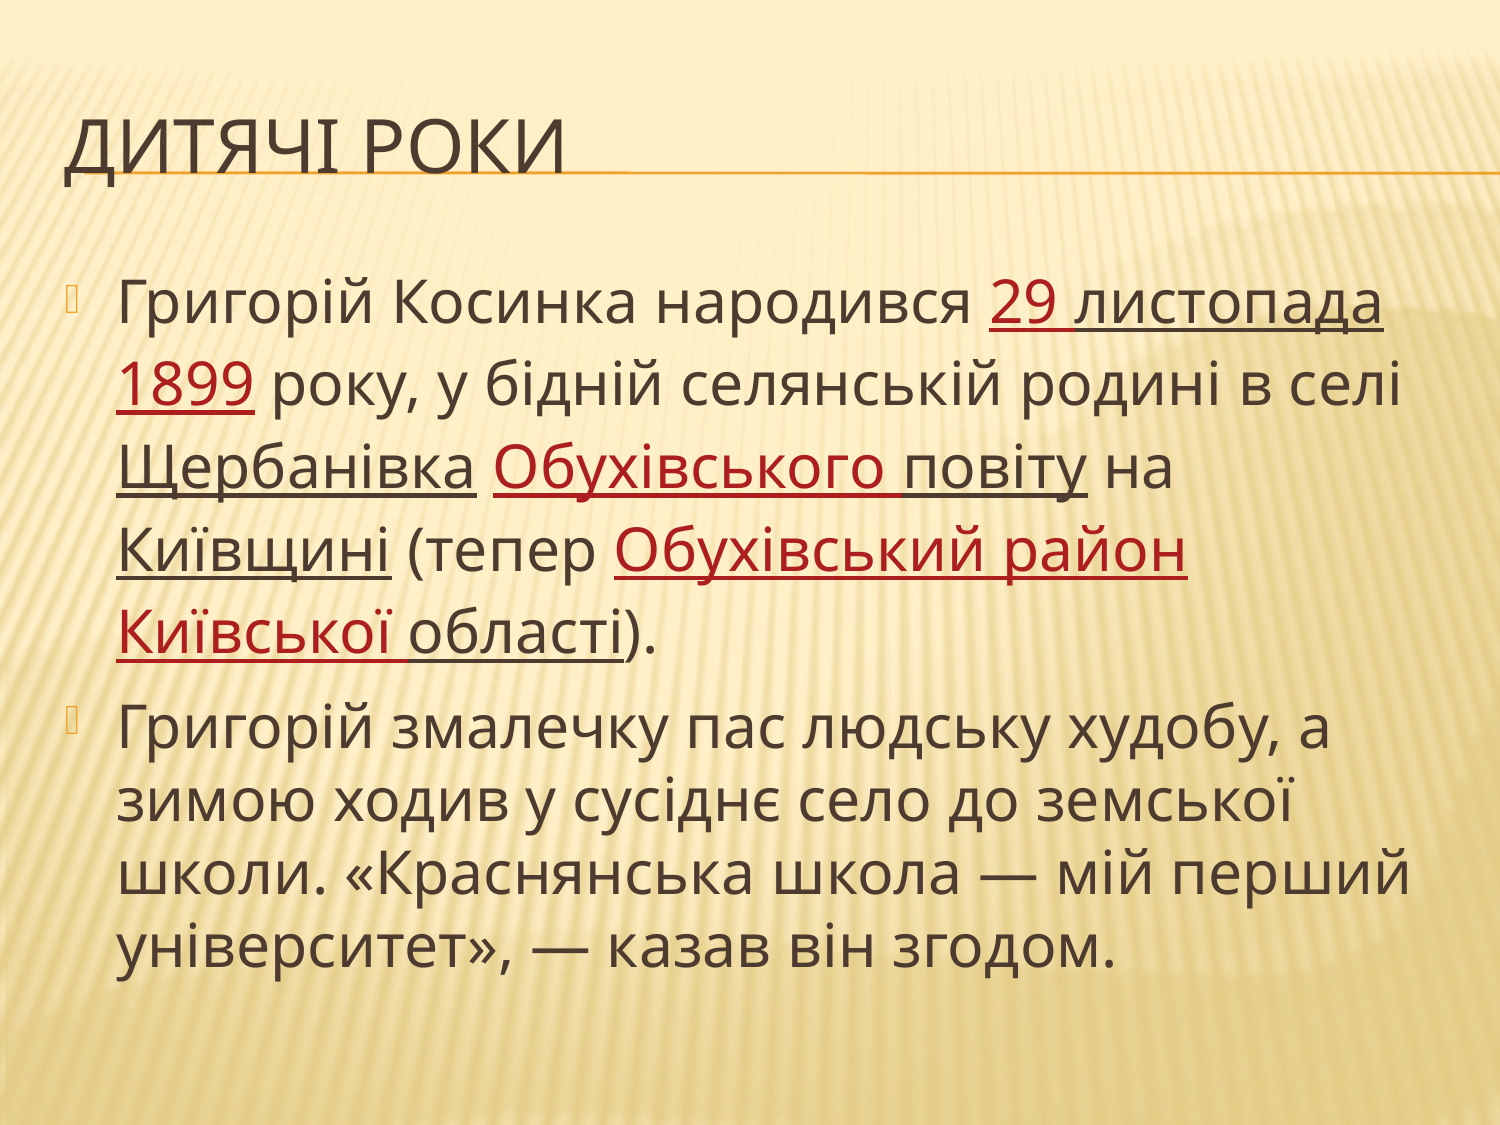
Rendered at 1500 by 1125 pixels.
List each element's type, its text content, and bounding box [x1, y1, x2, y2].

title Дитячі роки [50, 75, 1475, 213]
list Григорій Косинка народився 29 листопада 1899 року, у бідній селянській родині в селі Щербанівка Обухівського повіту на Київщині (тепер Обухівський районКиївської області). Григорій змалечку пас людську худобу, а зимою ходив у сусіднє село до земської школи. «Краснянська школа — мій перший університет», — казав він згодом. [50, 254, 1475, 998]
